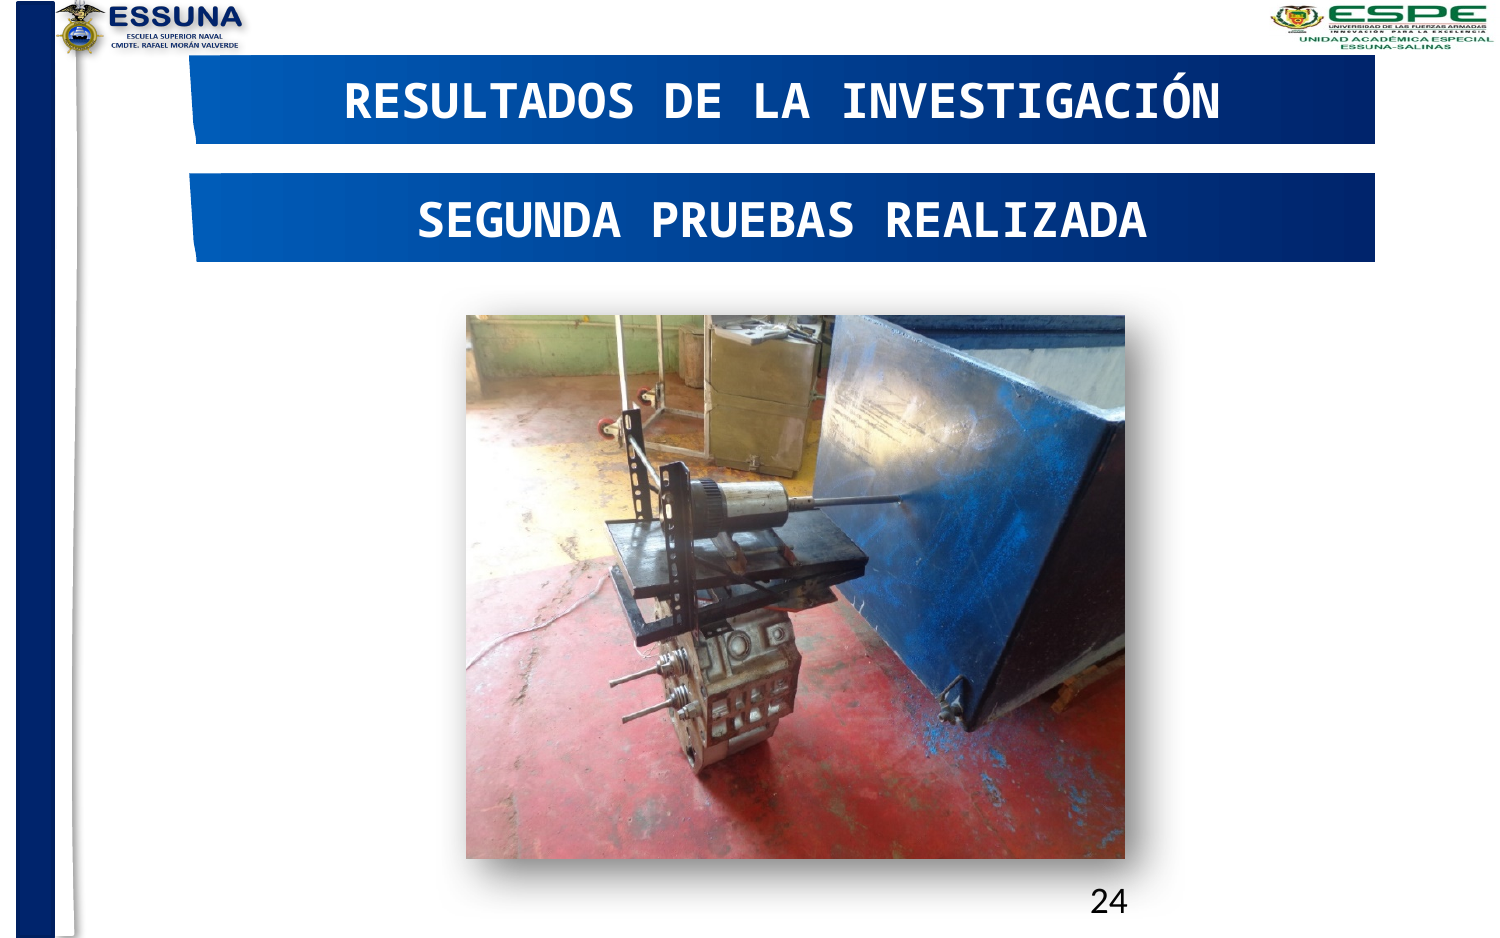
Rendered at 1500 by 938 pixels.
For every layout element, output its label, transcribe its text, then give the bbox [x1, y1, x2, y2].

slide_number 24 [1074, 868, 1425, 919]
text_box RESULTADOS DE LA INVESTIGACIÓN [186, 53, 1378, 146]
picture [53, 0, 266, 54]
picture [466, 314, 1125, 859]
picture [1269, 0, 1500, 50]
text_box SEGUNDA PRUEBAS REALIZADA [187, 171, 1378, 265]
